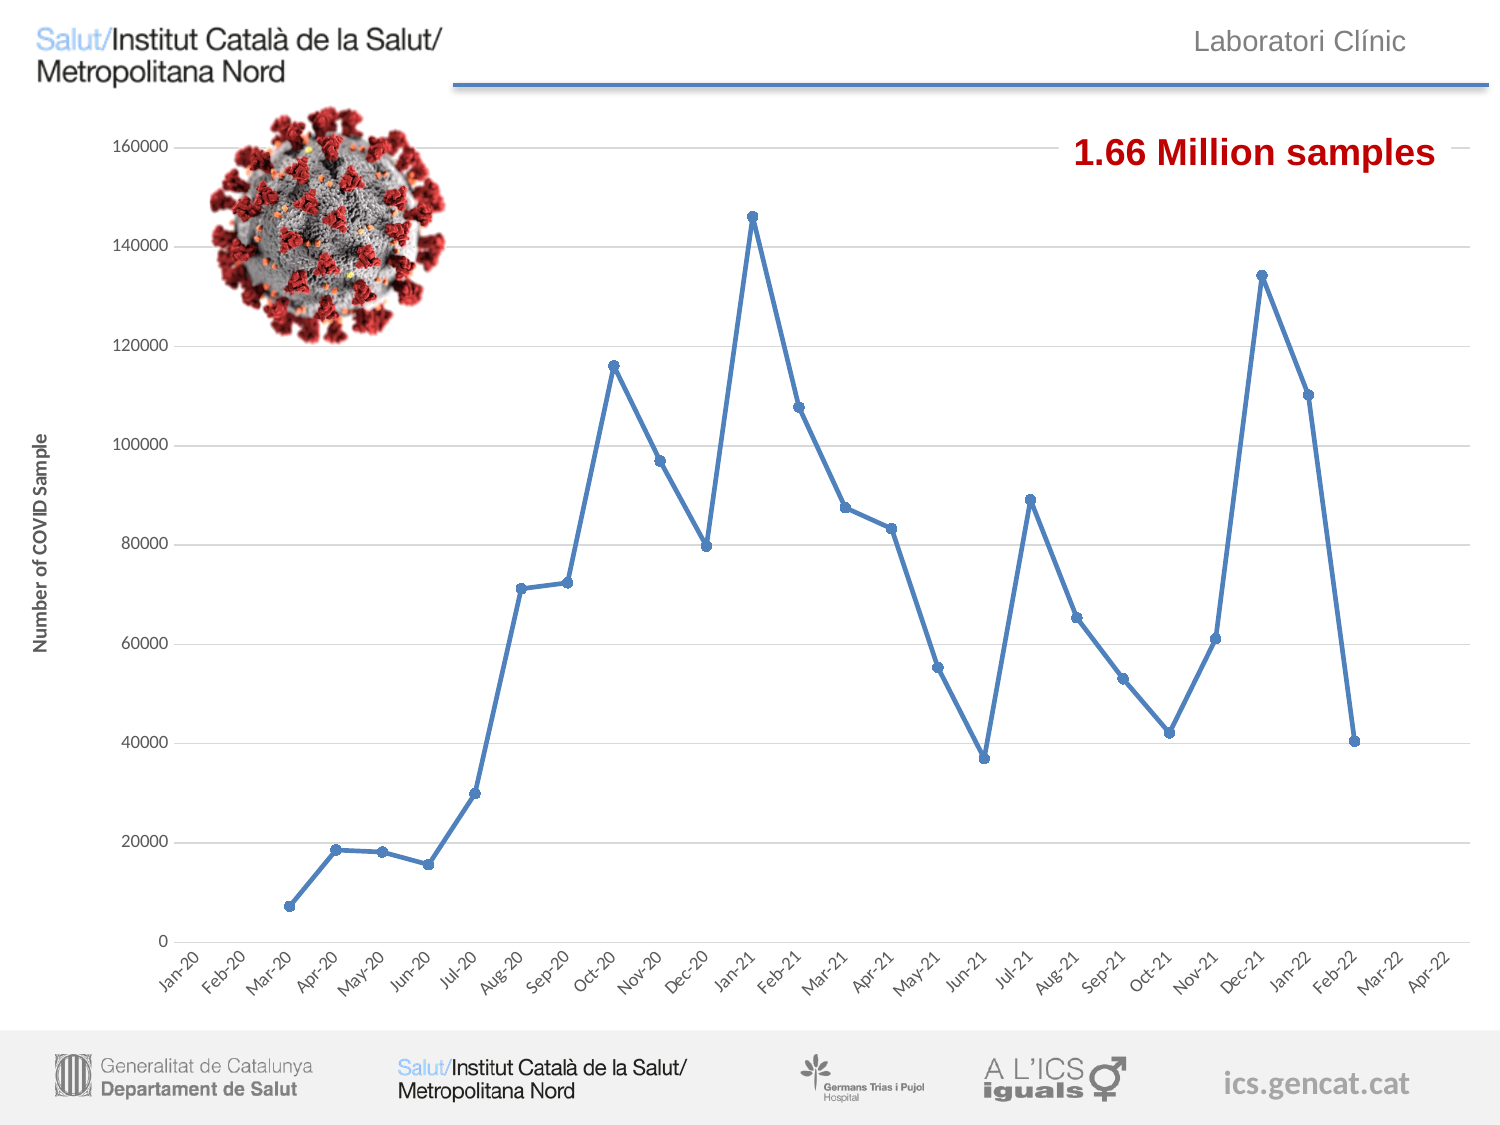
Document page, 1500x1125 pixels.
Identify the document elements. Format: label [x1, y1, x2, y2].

picture [209, 104, 456, 353]
picture [55, 1054, 313, 1102]
picture [393, 1054, 691, 1103]
chart [22, 120, 1500, 1021]
picture [800, 1054, 924, 1103]
picture [30, 21, 449, 90]
picture [979, 1053, 1128, 1103]
